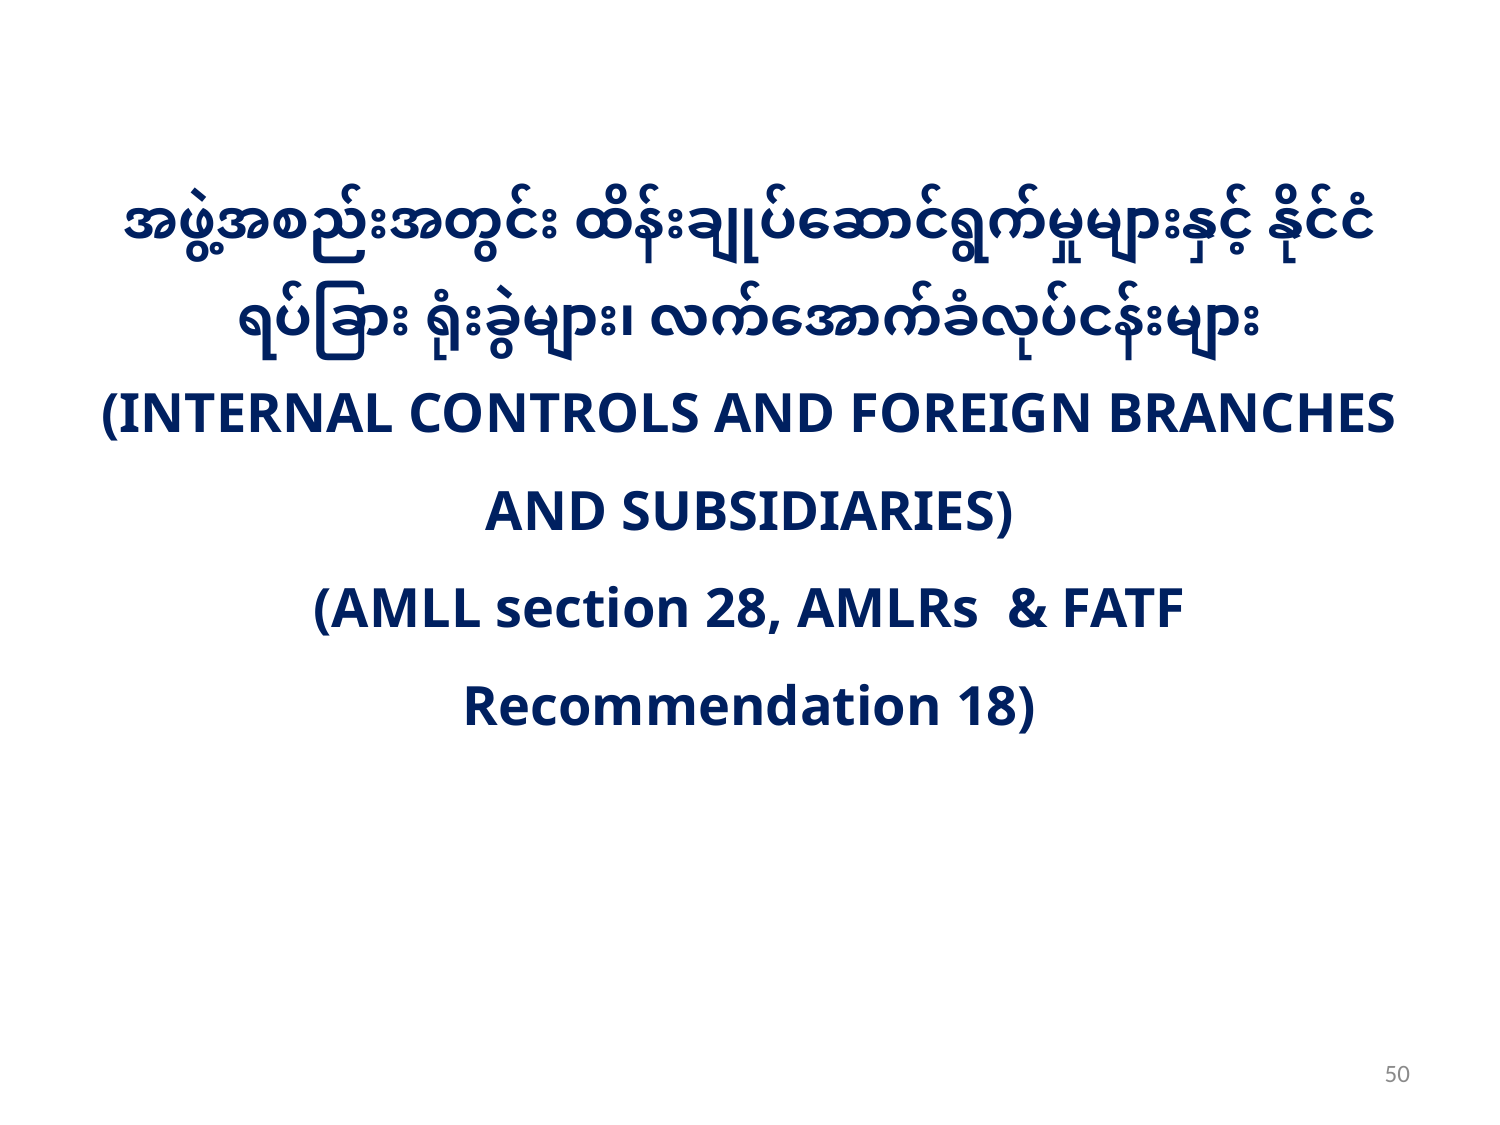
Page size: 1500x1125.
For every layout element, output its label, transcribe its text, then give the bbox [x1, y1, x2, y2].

slide_number 50 [1074, 1042, 1425, 1103]
title အဖွဲ့အစည်းအတွင်း ထိန်းချုပ်ဆောင်ရွက်မှုများနှင့် နိုင်ငံရပ်ခြား ရုံးခွဲများ၊ လက်အောက်ခံလုပ်ငန်းများ (INTERNAL CONTROLS AND FOREIGN BRANCHES AND SUBSIDIARIES) (AMLL section 28, AMLRs & FATF Recommendation 18) [75, 350, 1425, 538]
